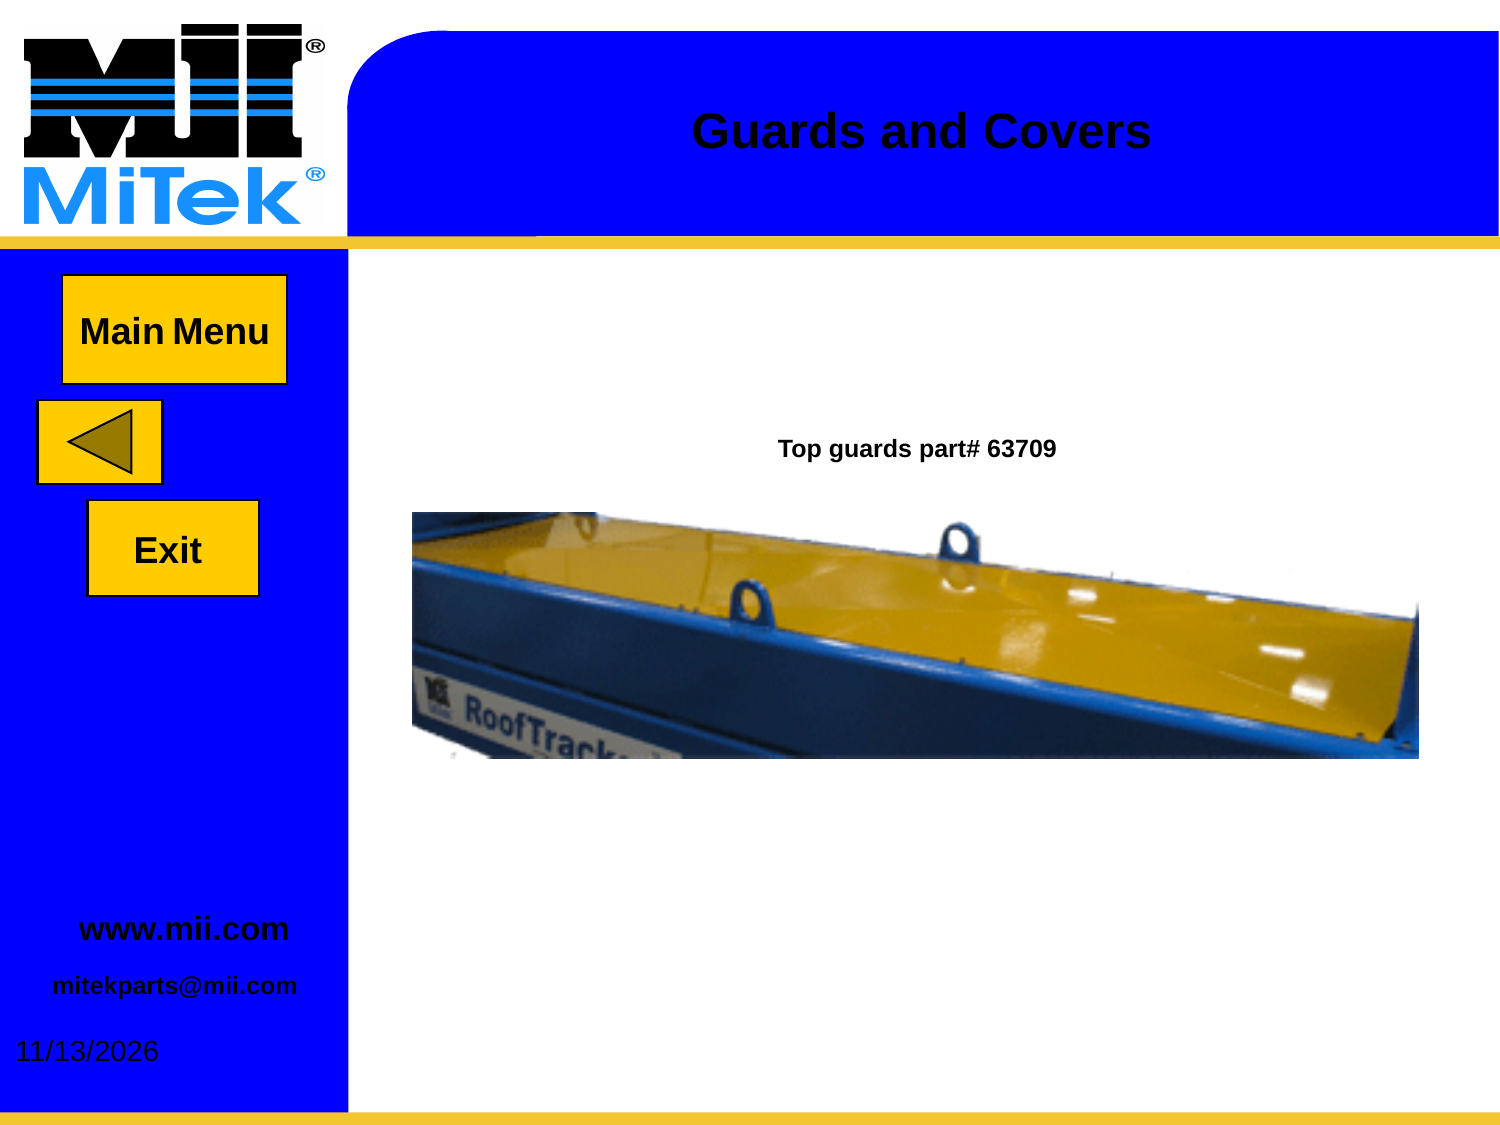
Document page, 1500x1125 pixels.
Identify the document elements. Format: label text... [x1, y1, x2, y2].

text_box Main Menu [62, 275, 288, 384]
picture [24, 24, 326, 226]
text_box Guards and Covers [676, 91, 1168, 167]
text_box [37, 399, 163, 484]
text_box Top guards part# 63709 [763, 425, 1073, 470]
picture [412, 512, 1419, 759]
text_box www.mii.com [64, 899, 305, 955]
text_box Exit [87, 500, 259, 597]
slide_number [0, 1024, 351, 1104]
text_box mitekparts@mii.com [37, 962, 313, 1008]
